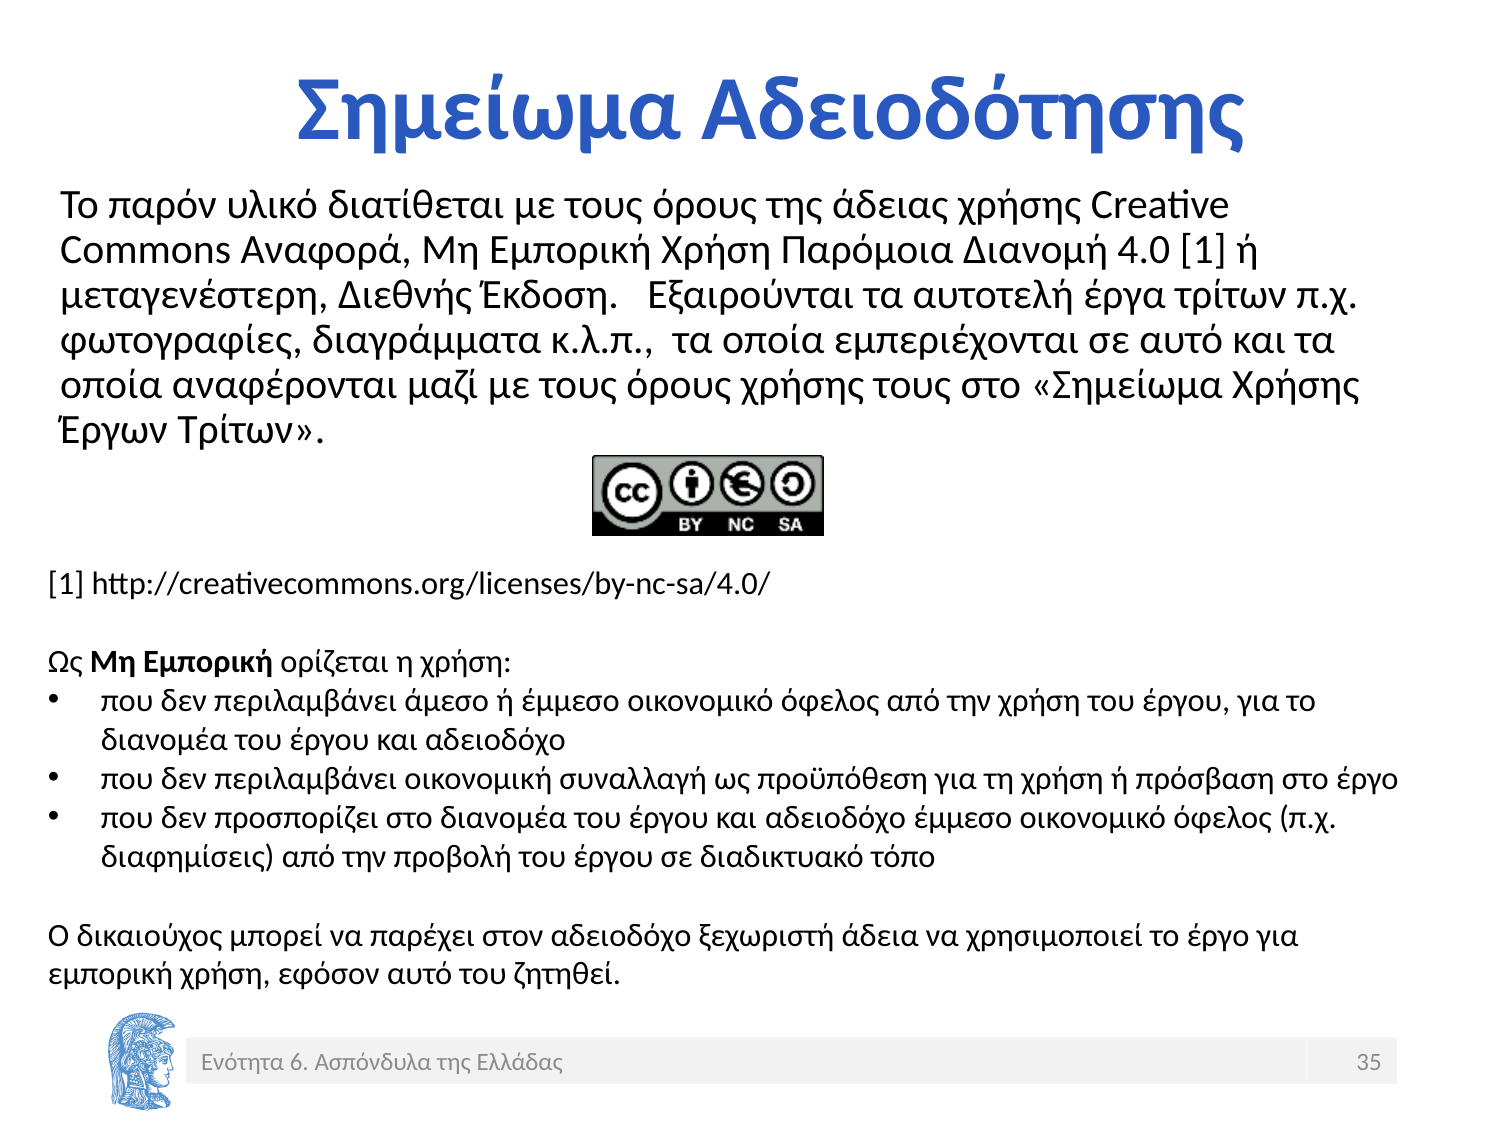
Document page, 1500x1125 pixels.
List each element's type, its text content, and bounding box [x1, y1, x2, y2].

list Το παρόν υλικό διατίθεται με τους όρους της άδειας χρήσης Creative Commons Αναφορά, Μη Εμπορική Χρήση Παρόμοια Διανομή 4.0 [1] ή μεταγενέστερη, Διεθνής Έκδοση. Εξαιρούνται τα αυτοτελή έργα τρίτων π.χ. φωτογραφίες, διαγράμματα κ.λ.π., τα οποία εμπεριέχονται σε αυτό και τα οποία αναφέρονται μαζί με τους όρους χρήσης τους στο «Σημείωμα Χρήσης Έργων Τρίτων». [45, 174, 1408, 522]
slide_number 35 [1306, 1037, 1397, 1084]
footer Ενότητα 6. Ασπόνδυλα της Ελλάδας [186, 1037, 1306, 1084]
picture [103, 1018, 186, 1114]
title Σημείωμα Αδειοδότησης [96, 16, 1447, 204]
picture [592, 455, 824, 536]
text_box [1] http://creativecommons.org/licenses/by-nc-sa/4.0/ Ως Μη Εμπορική ορίζεται η χρήση: που δεν περιλαμβάνει άμεσο ή έμμεσο οικονομικό όφελος από την χρήση του έργου, για το διανομέα του έργου και αδειοδόχο που δεν περιλαμβάνει οικονομική συναλλαγή ως προϋπόθεση για τη χρήση ή πρόσβαση στο έργο που δεν προσπορίζει στο διανομέα του έργου και αδειοδόχο έμμεσο οικονομικό όφελος (π.χ. διαφημίσεις) από την προβολή του έργου σε διαδικτυακό τόπο Ο δικαιούχος μπορεί να παρέχει στον αδειοδόχο ξεχωριστή άδεια να χρησιμοποιεί το έργο για εμπορική χρήση, εφόσον αυτό του ζητηθεί. [32, 535, 1435, 1018]
